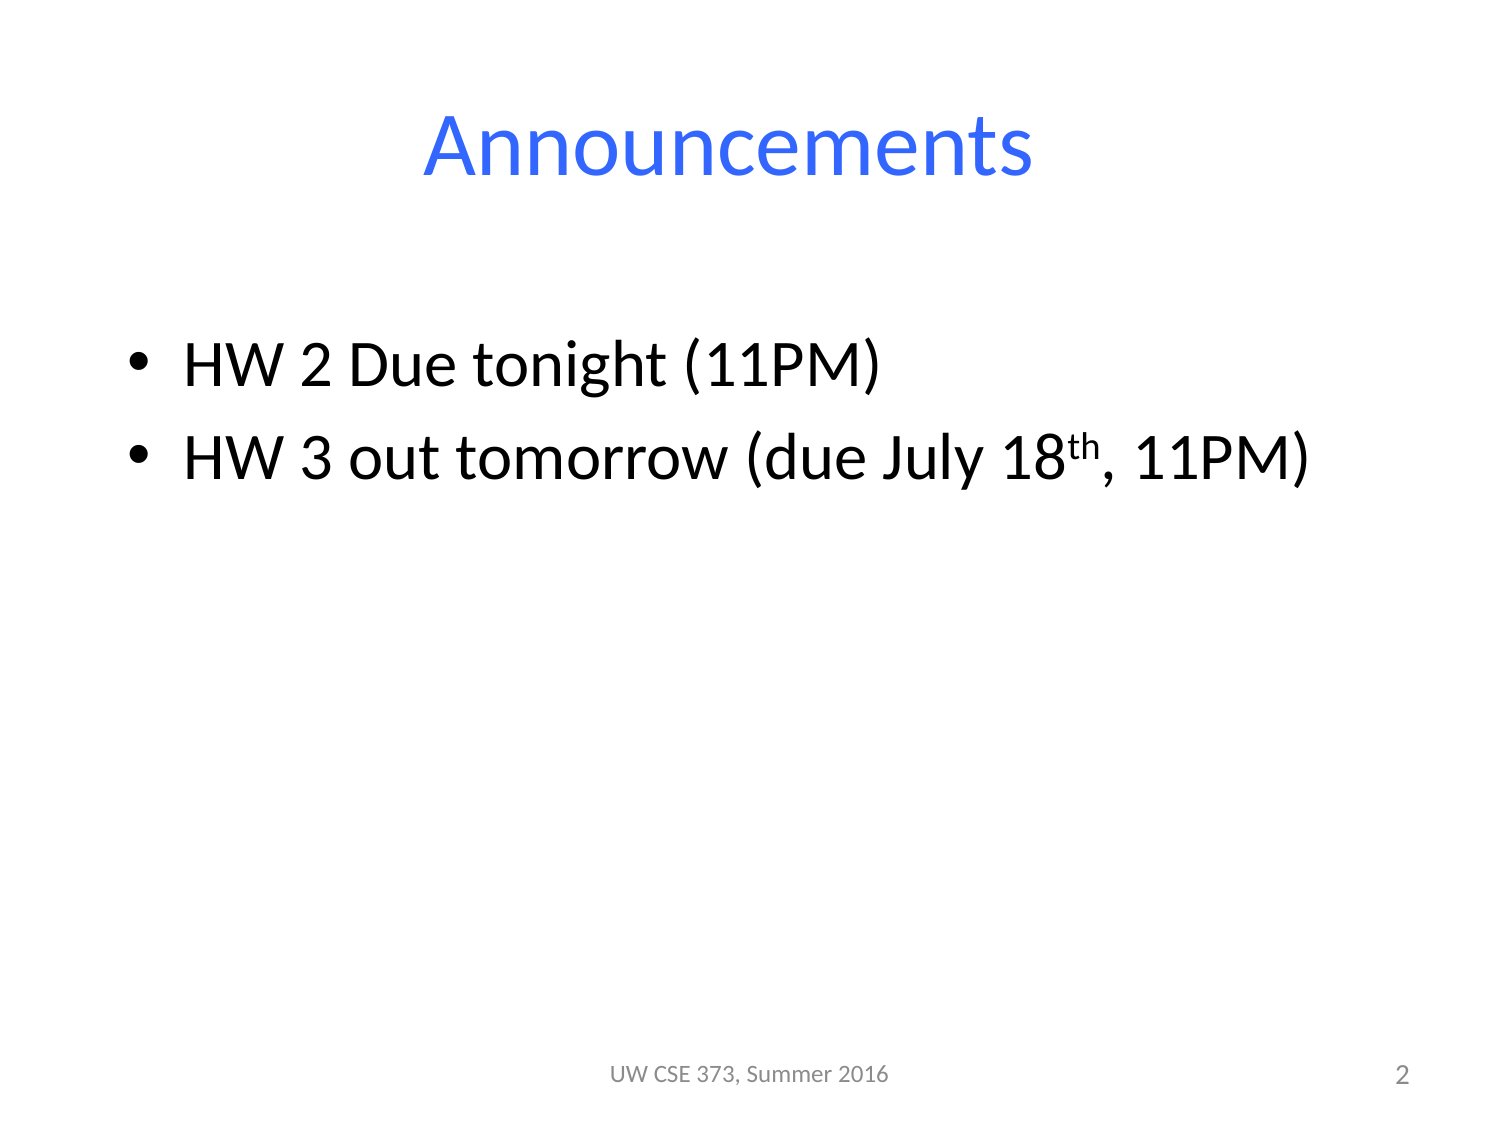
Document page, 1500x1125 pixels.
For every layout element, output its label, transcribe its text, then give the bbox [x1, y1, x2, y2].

footer UW CSE 373, Summer 2016 [512, 1042, 988, 1103]
list HW 2 Due tonight (11PM) HW 3 out tomorrow (due July 18th, 11PM) [112, 312, 1388, 1075]
slide_number 2 [1074, 1042, 1425, 1103]
title Announcements [75, 45, 1425, 233]
